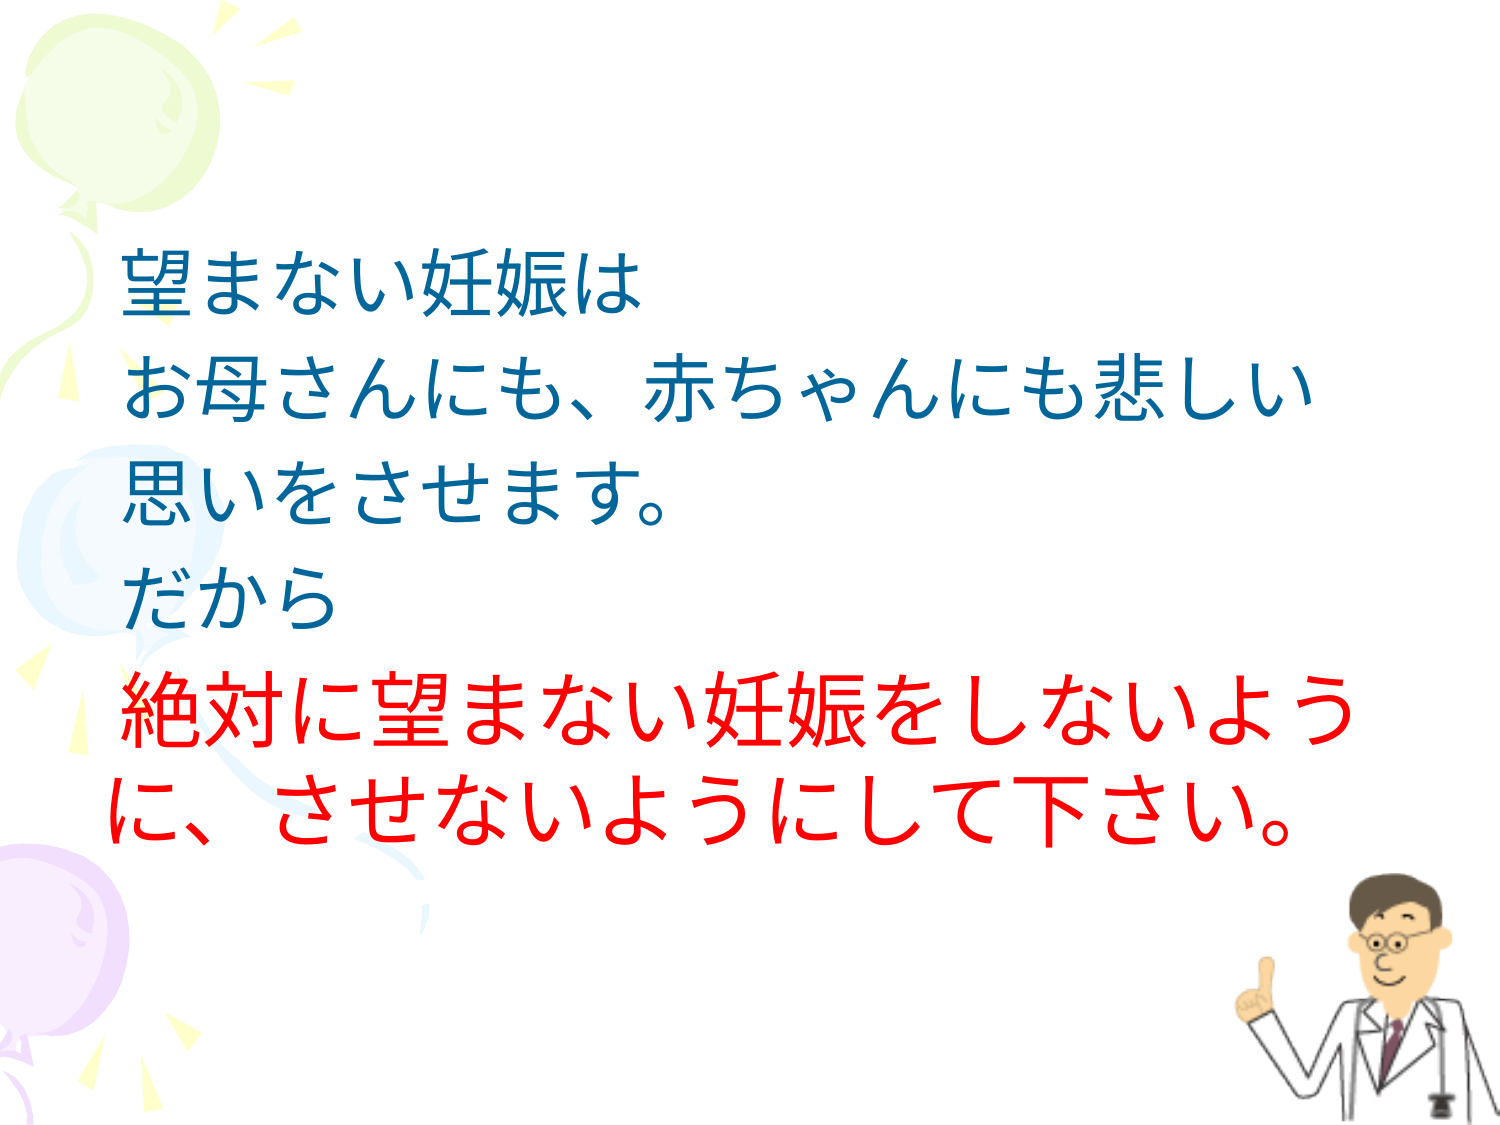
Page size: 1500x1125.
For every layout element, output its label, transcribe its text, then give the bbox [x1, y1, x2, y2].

list 望まない妊娠は お母さんにも、赤ちゃんにも悲しい 思いをさせます。 だから 絶対に望まない妊娠をしないように、させないようにして下さい。 [29, 113, 1414, 1083]
picture [1234, 873, 1500, 1125]
